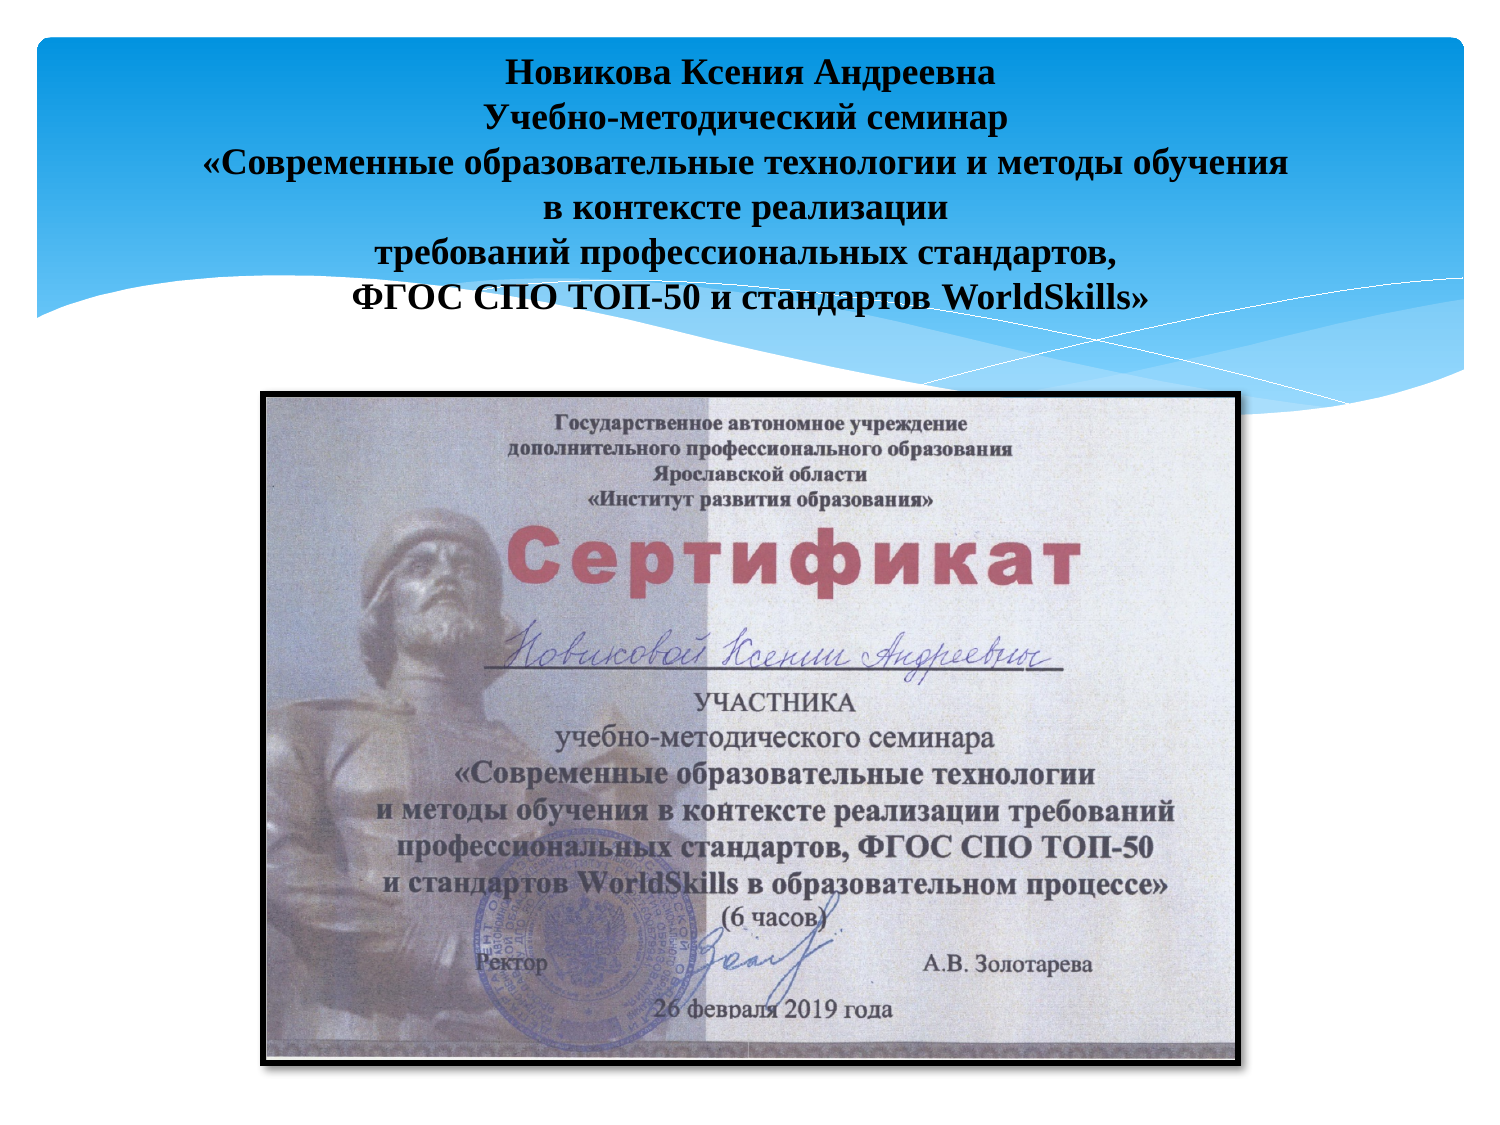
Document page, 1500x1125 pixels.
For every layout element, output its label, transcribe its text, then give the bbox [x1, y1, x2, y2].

picture [904, 69, 909, 83]
picture [576, 68, 580, 83]
picture [686, 61, 690, 83]
picture [766, 68, 770, 83]
picture [710, 69, 715, 83]
picture [825, 60, 837, 83]
picture [510, 61, 514, 83]
picture [266, 396, 1236, 1061]
picture [777, 68, 781, 83]
picture [617, 69, 621, 82]
picture [605, 74, 612, 83]
title Новикова Ксения Андреевна Учебно-методический семинар «Современные образовательные технологии и методы обучения в контексте реализации требований профессиональных стандартов, ФГОС СПО ТОП-50 и стандартов WorldSkills» [0, 113, 1500, 250]
picture [787, 69, 793, 83]
picture [587, 68, 591, 83]
picture [939, 68, 943, 83]
picture [627, 69, 631, 82]
picture [884, 68, 888, 88]
picture [921, 69, 926, 83]
picture [693, 69, 704, 83]
picture [895, 68, 899, 82]
